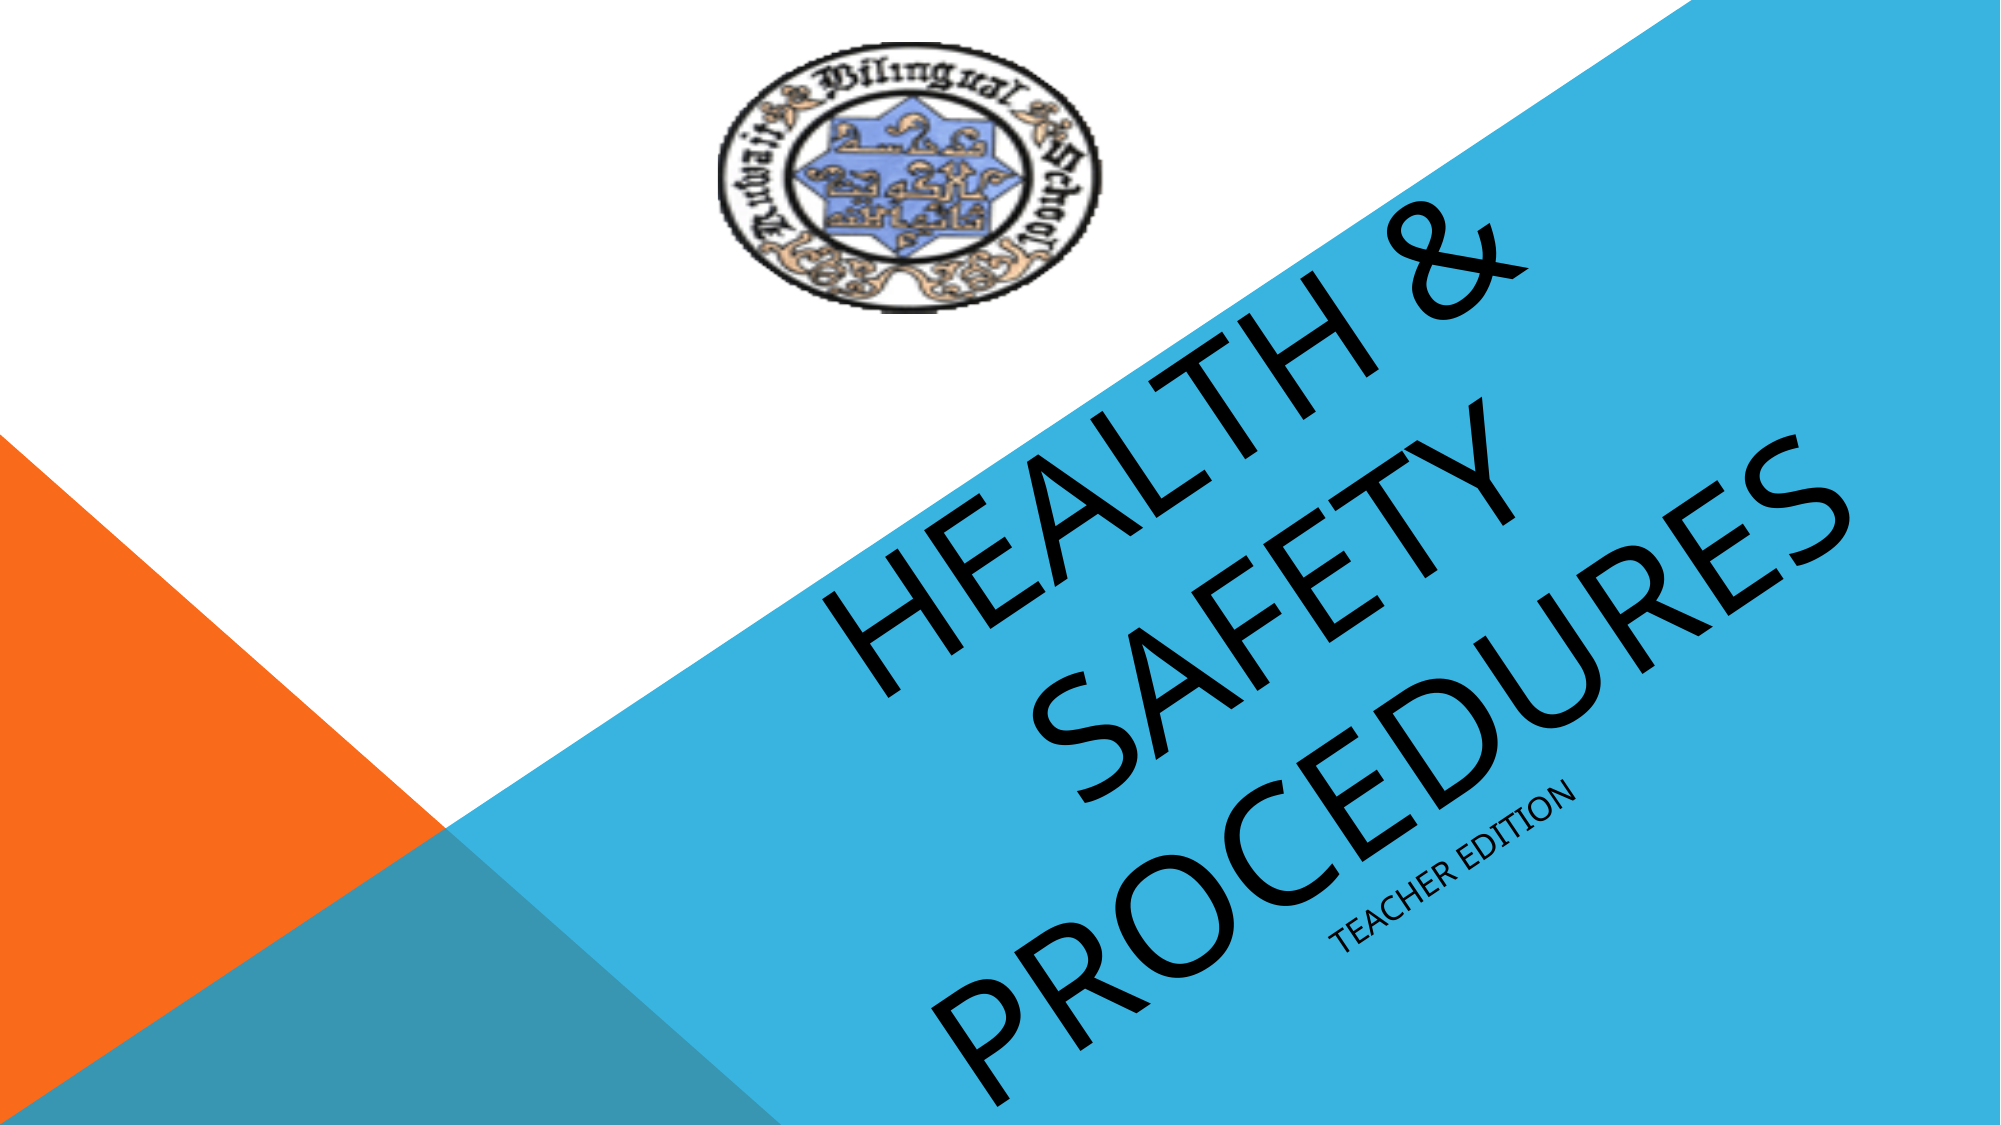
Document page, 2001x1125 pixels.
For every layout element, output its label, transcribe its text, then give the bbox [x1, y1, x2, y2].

picture [717, 42, 1121, 314]
title Health & Safety Procedures Teacher Edition [788, 301, 1997, 1125]
